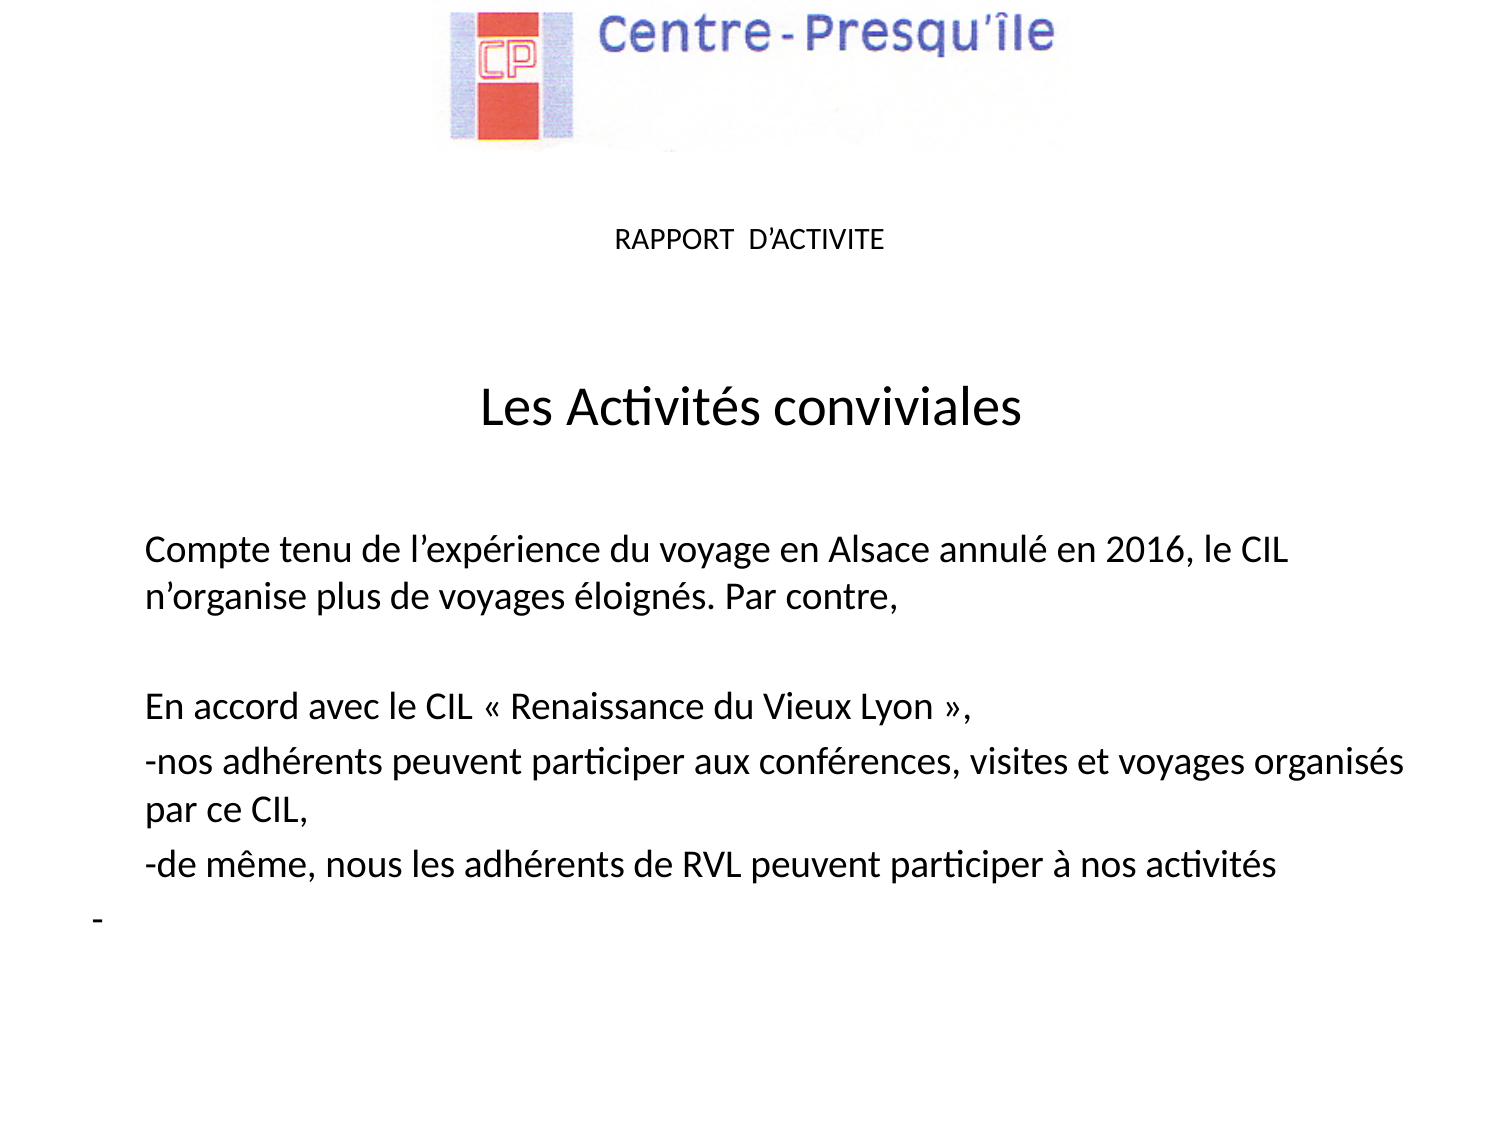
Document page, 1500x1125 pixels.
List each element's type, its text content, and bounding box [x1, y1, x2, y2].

title RAPPORT D’ACTIVITE [75, 172, 1425, 303]
list Les Activités conviviales Compte tenu de l’expérience du voyage en Alsace annulé en 2016, le CIL n’organise plus de voyages éloignés. Par contre, En accord avec le CIL « Renaissance du Vieux Lyon », -nos adhérents peuvent participer aux conférences, visites et voyages organisés par ce CIL, -de même, nous les adhérents de RVL peuvent participer à nos activités - [76, 302, 1427, 1005]
picture [430, 0, 1071, 152]
